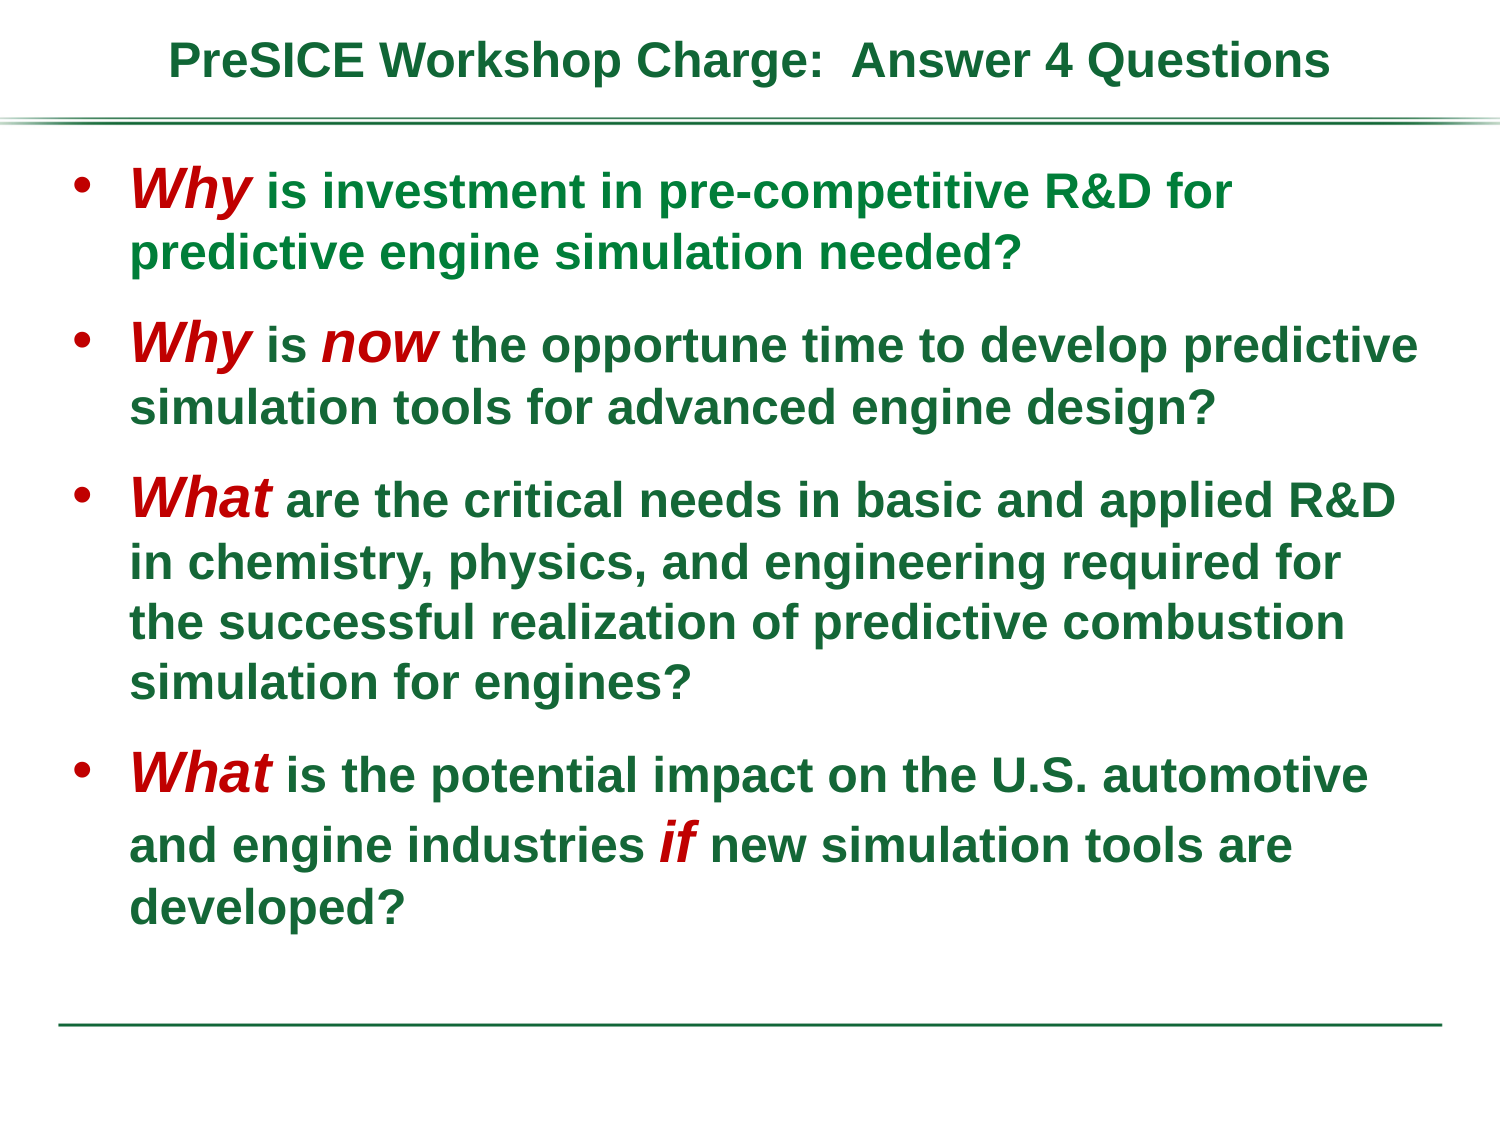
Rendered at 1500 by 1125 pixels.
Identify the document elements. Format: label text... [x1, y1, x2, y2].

title PreSICE Workshop Charge: Answer 4 Questions [0, 0, 1500, 152]
picture [0, 152, 1500, 1125]
list Why is investment in pre-competitive R&D for predictive engine simulation needed? Why is now the opportune time to develop predictive simulation tools for advanced engine design? What are the critical needs in basic and applied R&D in chemistry, physics, and engineering required for the successful realization of predictive combustion simulation for engines? What is the potential impact on the U.S. automotive and engine industries if new simulation tools are developed? [57, 152, 1438, 670]
